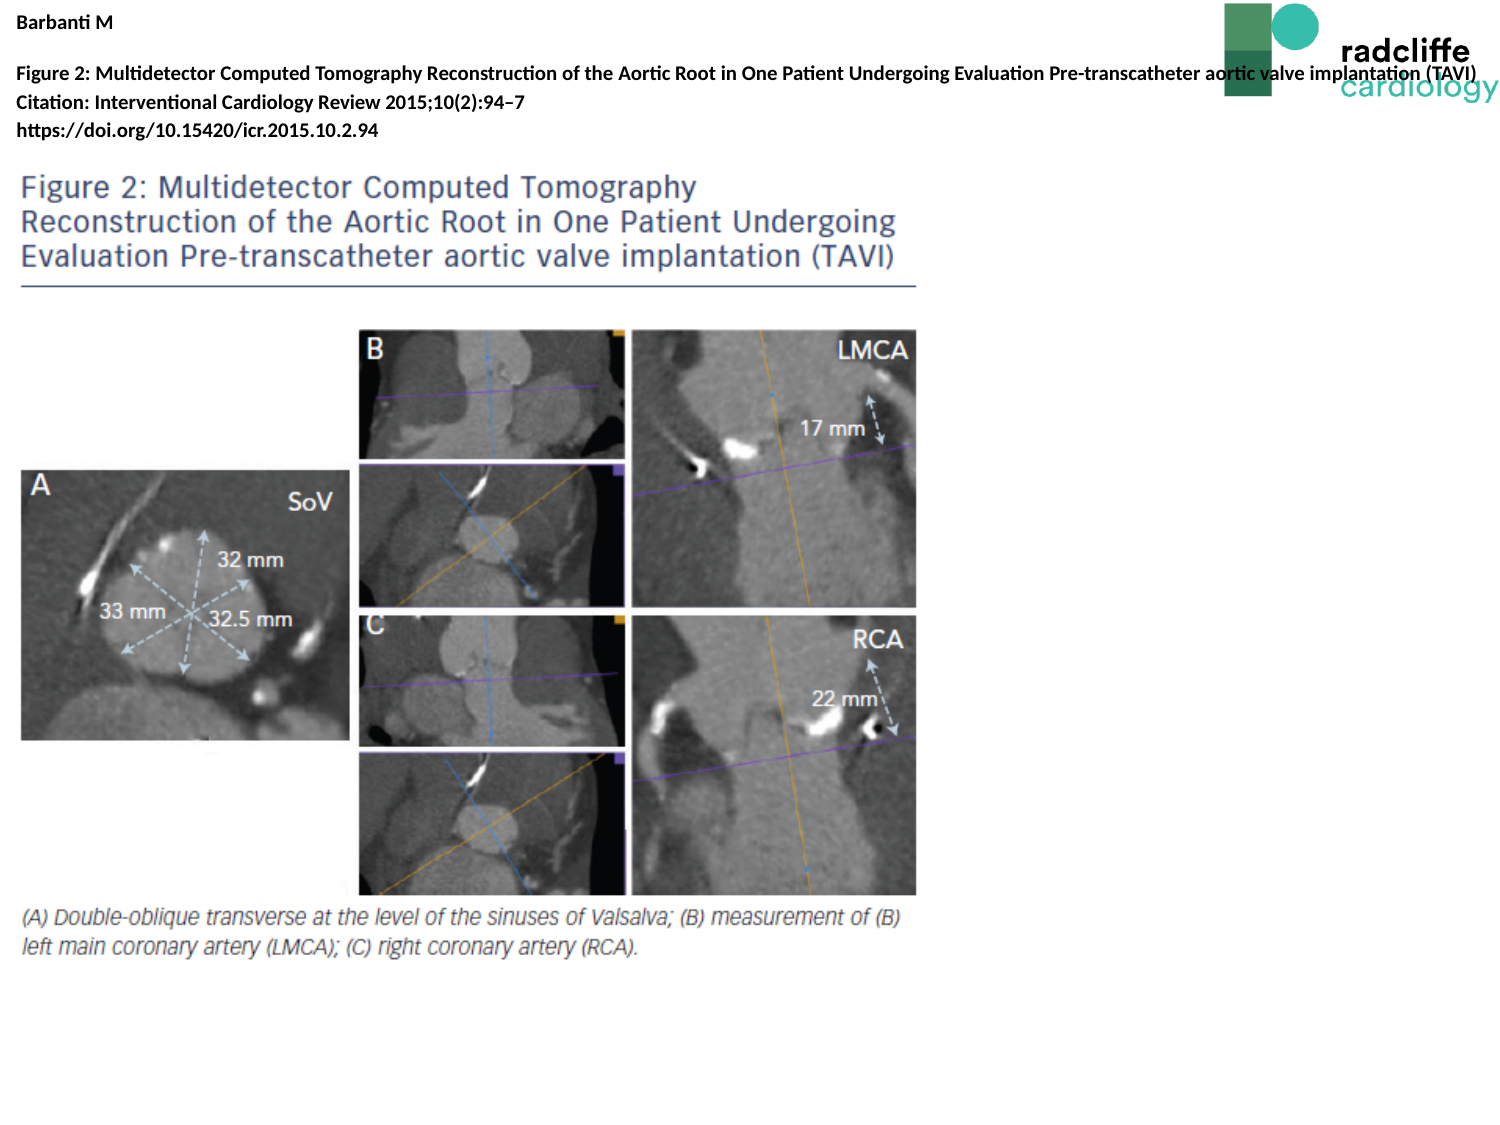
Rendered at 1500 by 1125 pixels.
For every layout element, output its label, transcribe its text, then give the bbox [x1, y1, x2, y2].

text_box Figure 2: Multidetector Computed Tomography Reconstruction of the Aortic Root in One Patient Undergoing Evaluation Pre-transcatheter aortic valve implantation (TAVI) [1, 51, 1224, 81]
picture [1, 141, 943, 1005]
picture [1224, 1, 1499, 104]
text_box https://doi.org/10.15420/icr.2015.10.2.94 [1, 109, 1500, 150]
text_box Barbanti M [1, 1, 939, 42]
text_box Citation: Interventional Cardiology Review 2015;10(2):94–7 [1, 81, 1500, 109]
